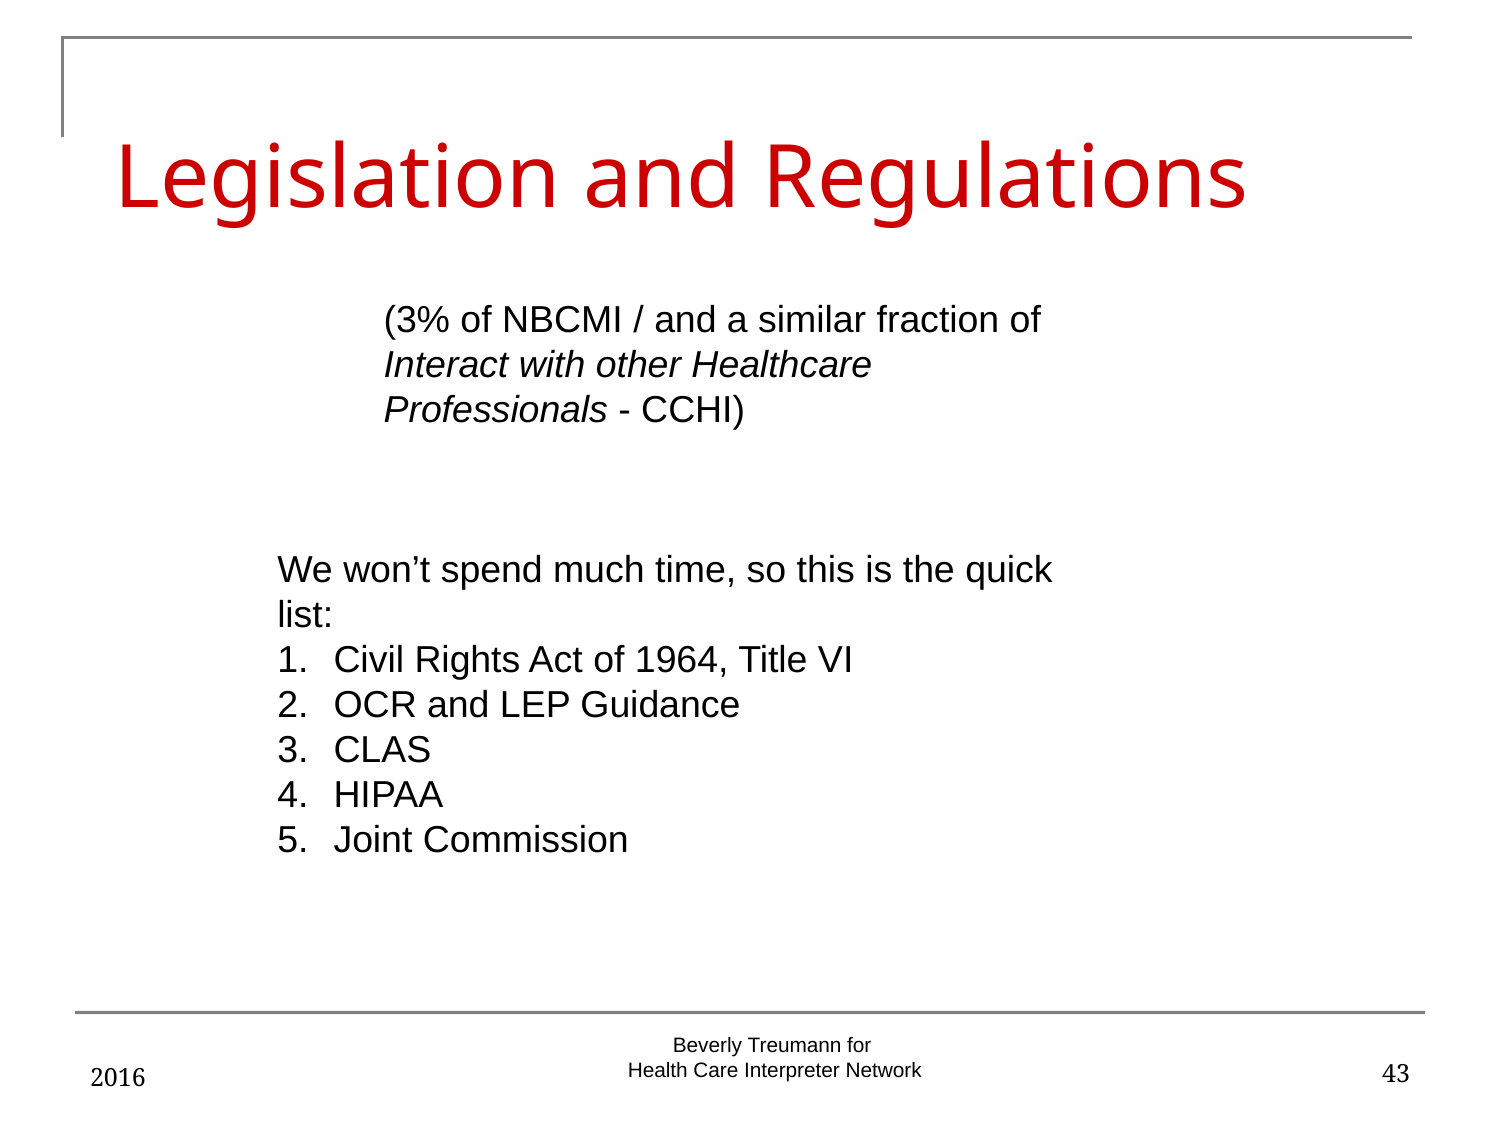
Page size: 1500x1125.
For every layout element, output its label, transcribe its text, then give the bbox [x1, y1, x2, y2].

title Legislation and Regulations [99, 112, 1450, 300]
text_box We won’t spend much time, so this is the quick list: Civil Rights Act of 1964, Title VI OCR and LEP Guidance CLAS HIPAA Joint Commission [262, 537, 1119, 868]
text_box Beverly Treumann for Health Care Interpreter Network [399, 1024, 1150, 1089]
text_box (3% of NBCMI / and a similar fraction of Interact with other Healthcare Professionals - CCHI) [368, 287, 1119, 438]
slide_number 2016 [75, 1024, 425, 1100]
slide_number 43 [1074, 1024, 1425, 1100]
